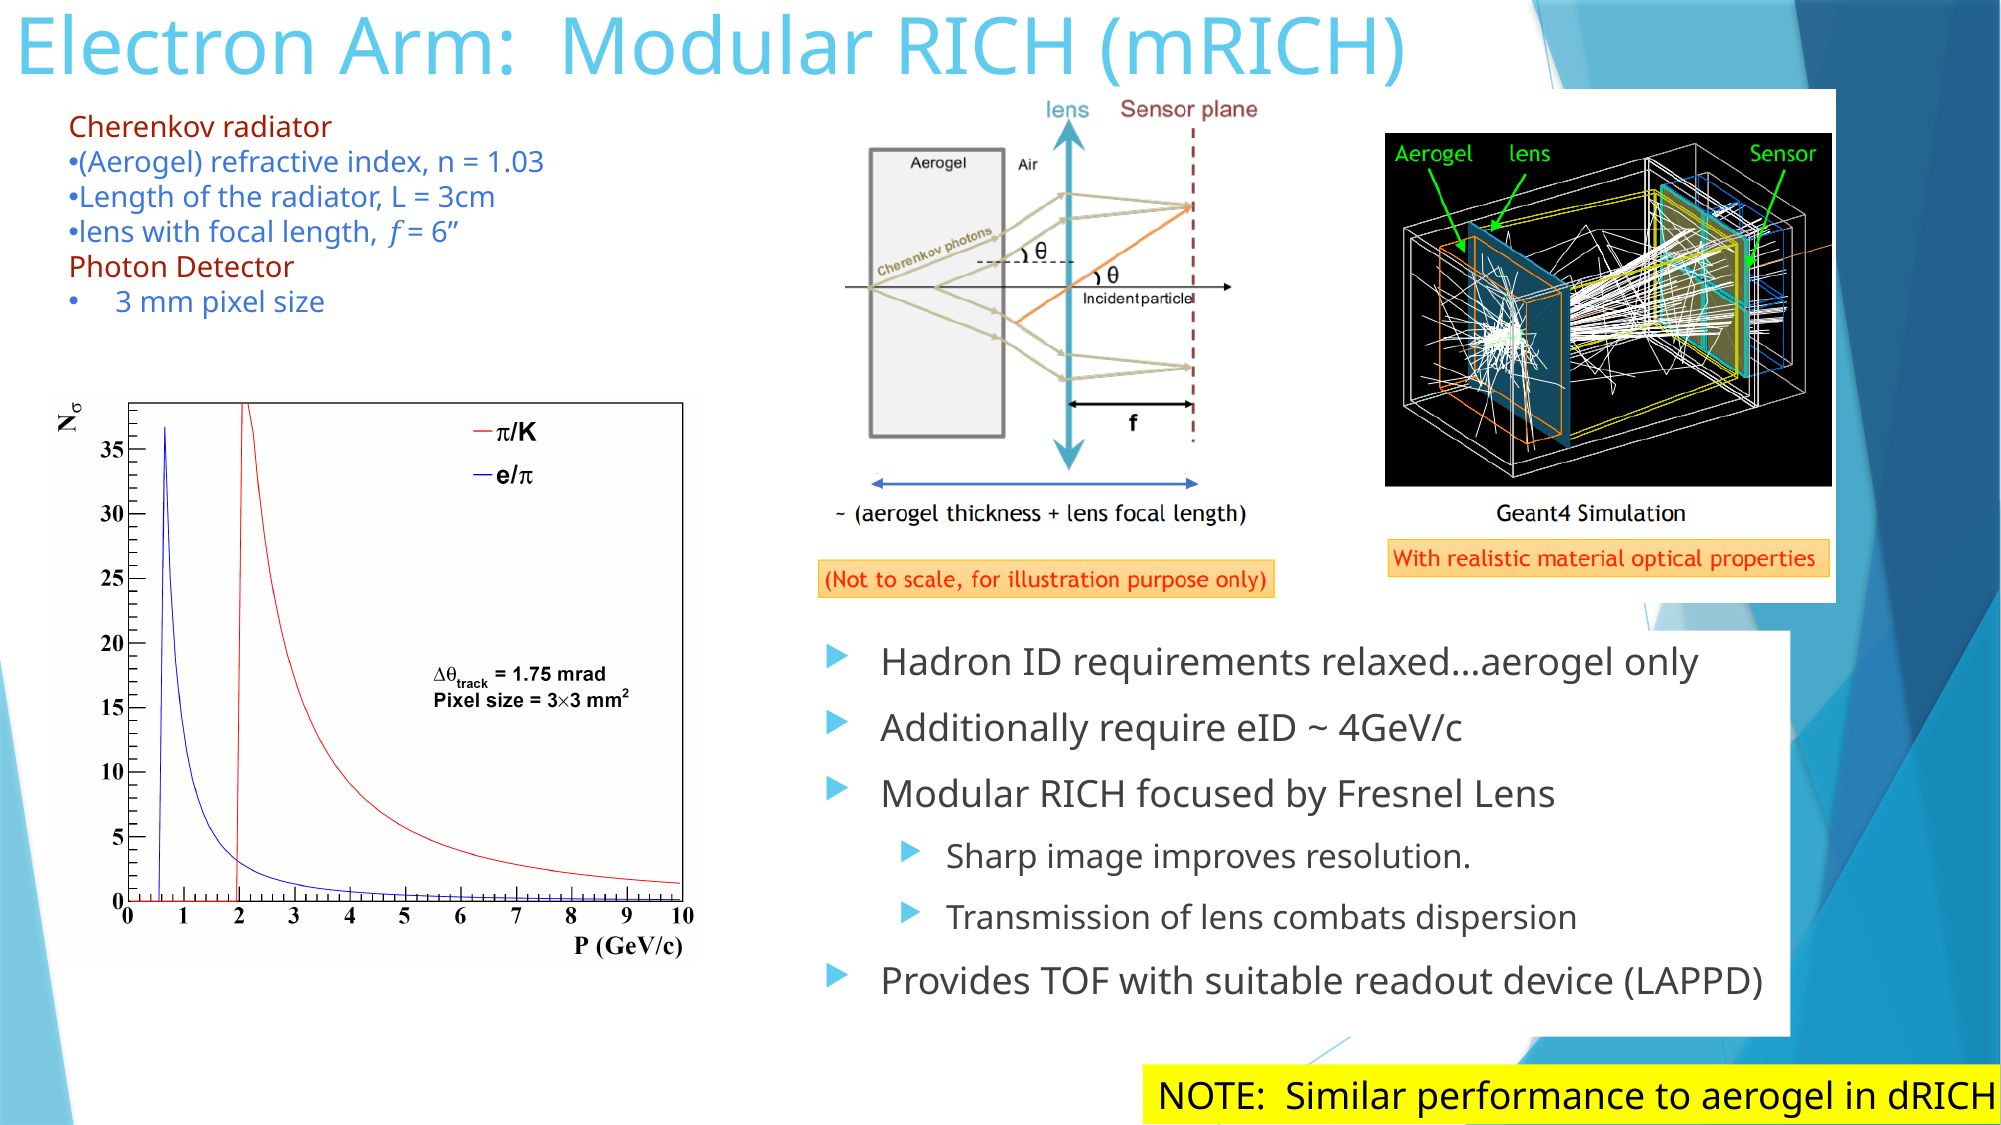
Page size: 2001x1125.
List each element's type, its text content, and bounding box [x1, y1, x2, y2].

picture [813, 88, 1837, 604]
text_box Hadron ID requirements relaxed…aerogel only Additionally require eID ~ 4GeV/c Modular RICH focused by Fresnel Lens Sharp image improves resolution. Transmission of lens combats dispersion Provides TOF with suitable readout device (LAPPD) [809, 630, 1791, 1037]
text_box Cherenkov radiator (Aerogel) refractive index, n = 1.03 Length of the radiator, L = 3cm lens with focal length, 𝑓= 6” Photon Detector 3 mm pixel size [53, 101, 808, 326]
text_box NOTE: Similar performance to aerogel in dRICH [1142, 1064, 2000, 1125]
picture [53, 391, 701, 964]
text_box Electron Arm: Modular RICH (mRICH) [0, 0, 1498, 90]
